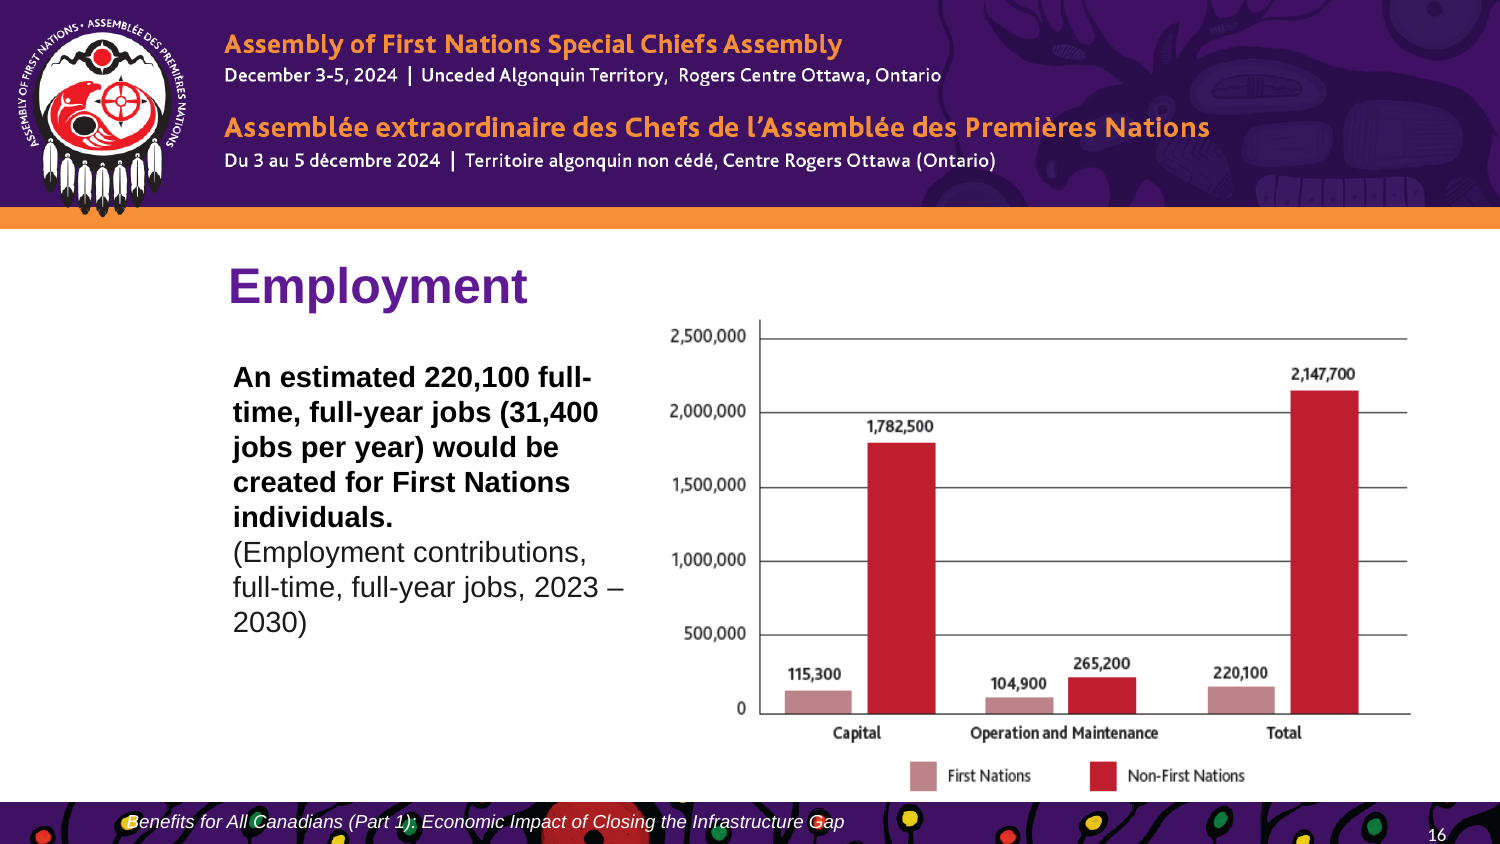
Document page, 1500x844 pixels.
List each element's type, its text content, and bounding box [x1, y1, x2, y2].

text_box An estimated 220,100 full-time, full-year jobs (31,400 jobs per year) would be created for First Nations individuals. (Employment contributions, full-time, full-year jobs, 2023 – 2030) [218, 351, 645, 681]
text_box Benefits for All Canadians (Part 1): Economic Impact of Closing the Infrastructure Gap [38, 805, 938, 837]
slide_number 16 [1298, 811, 1462, 844]
text_box Employment [218, 267, 864, 308]
picture [0, 0, 1500, 844]
